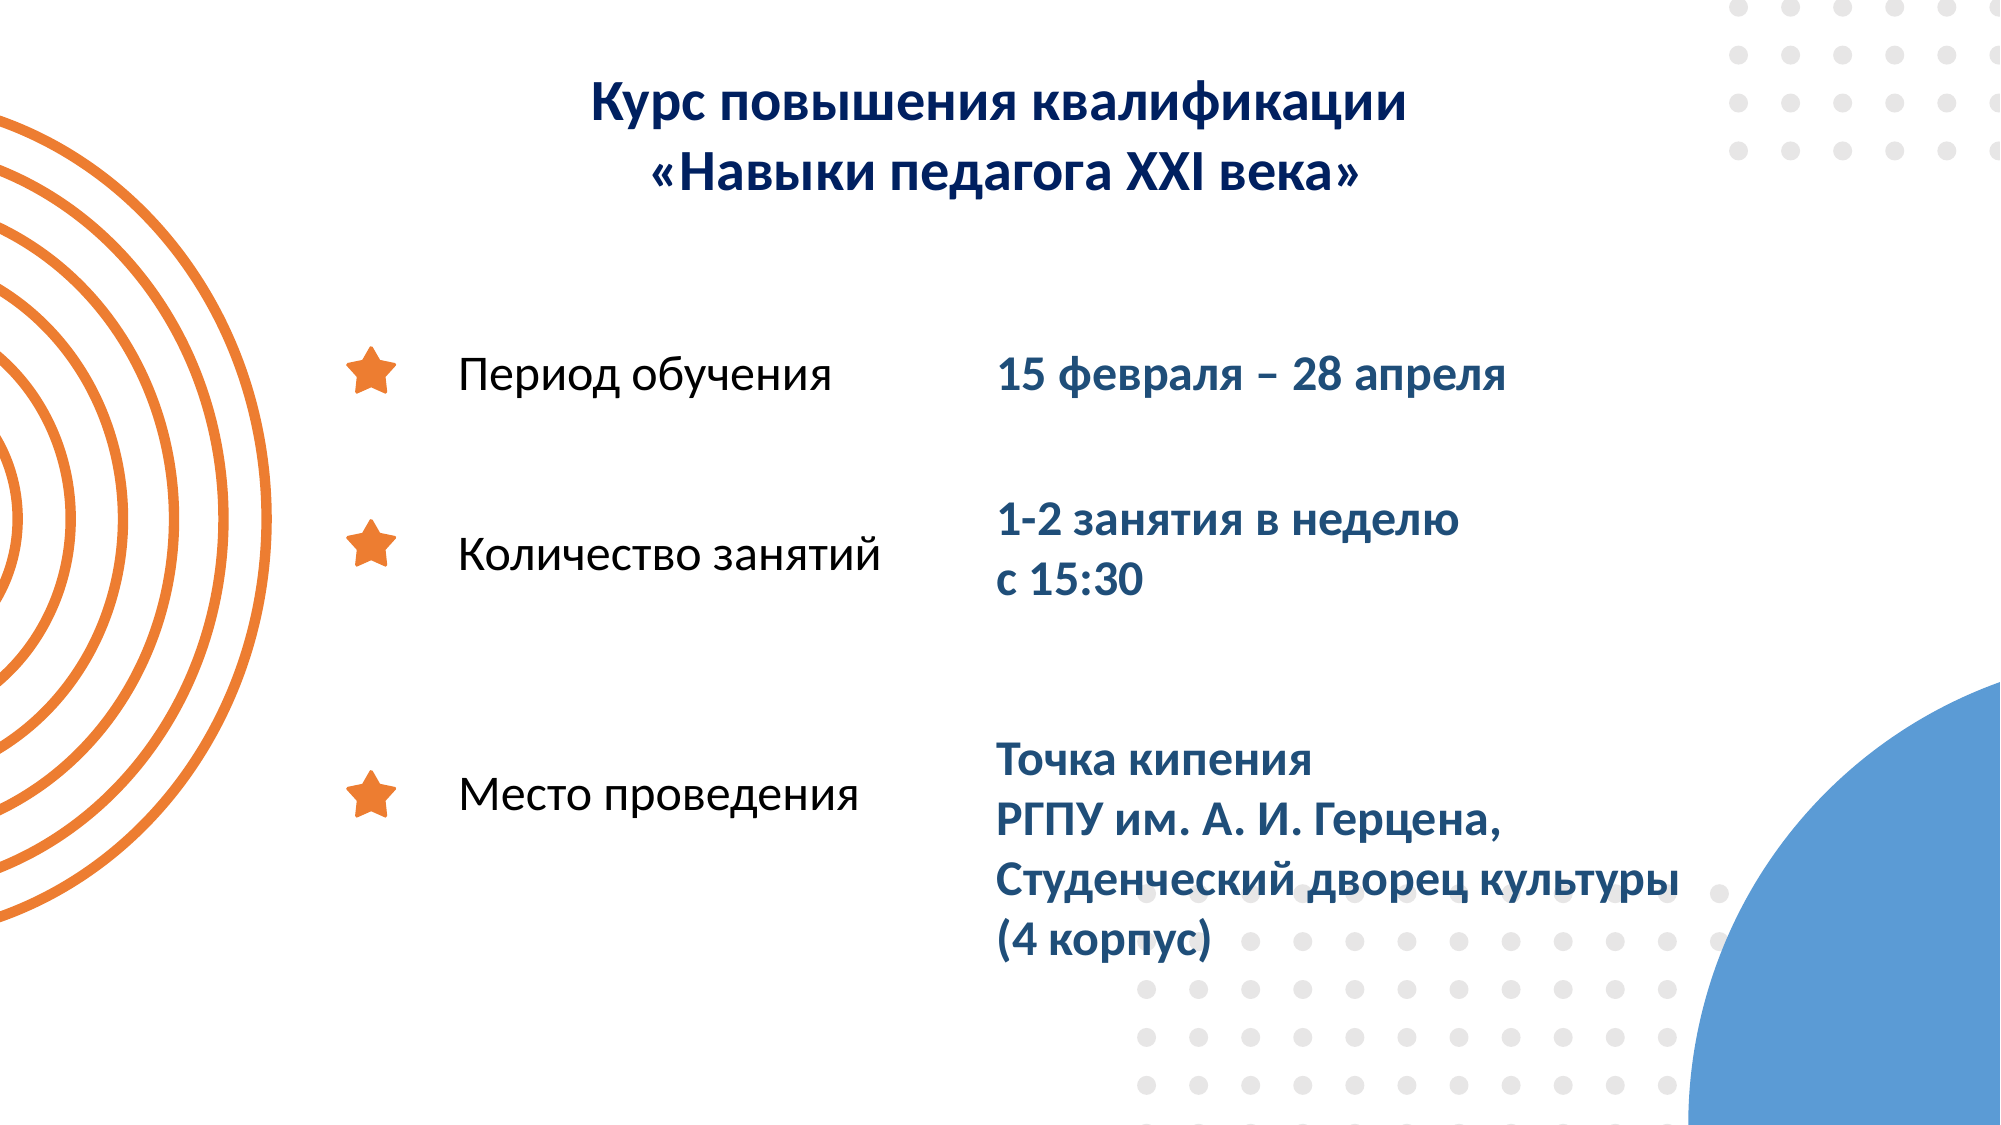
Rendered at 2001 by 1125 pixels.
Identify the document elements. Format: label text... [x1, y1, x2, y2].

text_box 15 февраля – 28 апреля 1-2 занятия в неделю с 15:30 Точка кипения РГПУ им. А. И. Герцена, Студенческий дворец культуры (4 корпус) [981, 332, 1708, 973]
text_box [1501, 980, 1521, 999]
text_box Период обучения Количество занятий Место проведения [443, 332, 981, 918]
text_box [1241, 1027, 1261, 1047]
text_box [1449, 1027, 1469, 1047]
text_box [1833, 45, 1853, 65]
text_box [1989, 93, 2000, 113]
text_box [1885, 93, 1905, 113]
text_box [1781, 93, 1801, 113]
text_box [1605, 1027, 1625, 1047]
text_box [1241, 1075, 1261, 1095]
text_box [1657, 1075, 1677, 1095]
text_box [1345, 1075, 1365, 1095]
text_box [1293, 1027, 1313, 1047]
text_box [1989, 0, 2000, 17]
text_box [346, 346, 397, 394]
text_box [1553, 980, 1573, 999]
text_box [1989, 141, 2000, 161]
text_box [1989, 45, 2000, 65]
text_box [1885, 0, 1905, 17]
text_box [1397, 1027, 1417, 1047]
text_box [1937, 93, 1957, 113]
text_box [1449, 1075, 1469, 1095]
text_box [1553, 1027, 1573, 1047]
text_box [1605, 1075, 1625, 1095]
text_box [1501, 1075, 1521, 1095]
text_box [1729, 0, 1749, 17]
text_box [1189, 980, 1209, 999]
text_box [1833, 93, 1853, 113]
text_box [1553, 1075, 1573, 1095]
text_box [1937, 45, 1957, 65]
text_box [1885, 45, 1905, 65]
text_box [1833, 141, 1853, 161]
text_box [1709, 884, 1729, 904]
text_box [1729, 141, 1749, 161]
text_box [1137, 1075, 1157, 1095]
text_box [1781, 45, 1801, 65]
text_box [1729, 45, 1749, 65]
text_box [1189, 1075, 1209, 1095]
text_box [1937, 0, 1957, 17]
text_box [346, 770, 397, 818]
text_box [1833, 0, 1853, 17]
text_box [1781, 0, 1801, 17]
text_box [1657, 980, 1677, 999]
text_box [1449, 980, 1469, 999]
text_box [1345, 980, 1365, 999]
text_box [1937, 141, 1957, 161]
text_box [1293, 1075, 1313, 1095]
text_box [1657, 1027, 1677, 1047]
text_box [1709, 932, 1727, 952]
text_box [1885, 141, 1905, 161]
text_box Курс повышения квалификации «Навыки педагога ХХI века» [576, 54, 1437, 210]
text_box [1241, 980, 1261, 999]
text_box [1729, 93, 1749, 113]
text_box [1781, 141, 1801, 161]
text_box [1189, 1027, 1209, 1047]
text_box [1688, 682, 2000, 1125]
text_box [1397, 980, 1417, 999]
text_box [1137, 1027, 1157, 1047]
text_box [1293, 980, 1313, 999]
text_box [1397, 1075, 1417, 1095]
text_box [0, 100, 267, 938]
text_box [346, 519, 397, 567]
text_box [1345, 1027, 1365, 1047]
text_box [1501, 1027, 1521, 1047]
text_box [1137, 980, 1157, 999]
text_box [1605, 980, 1625, 999]
